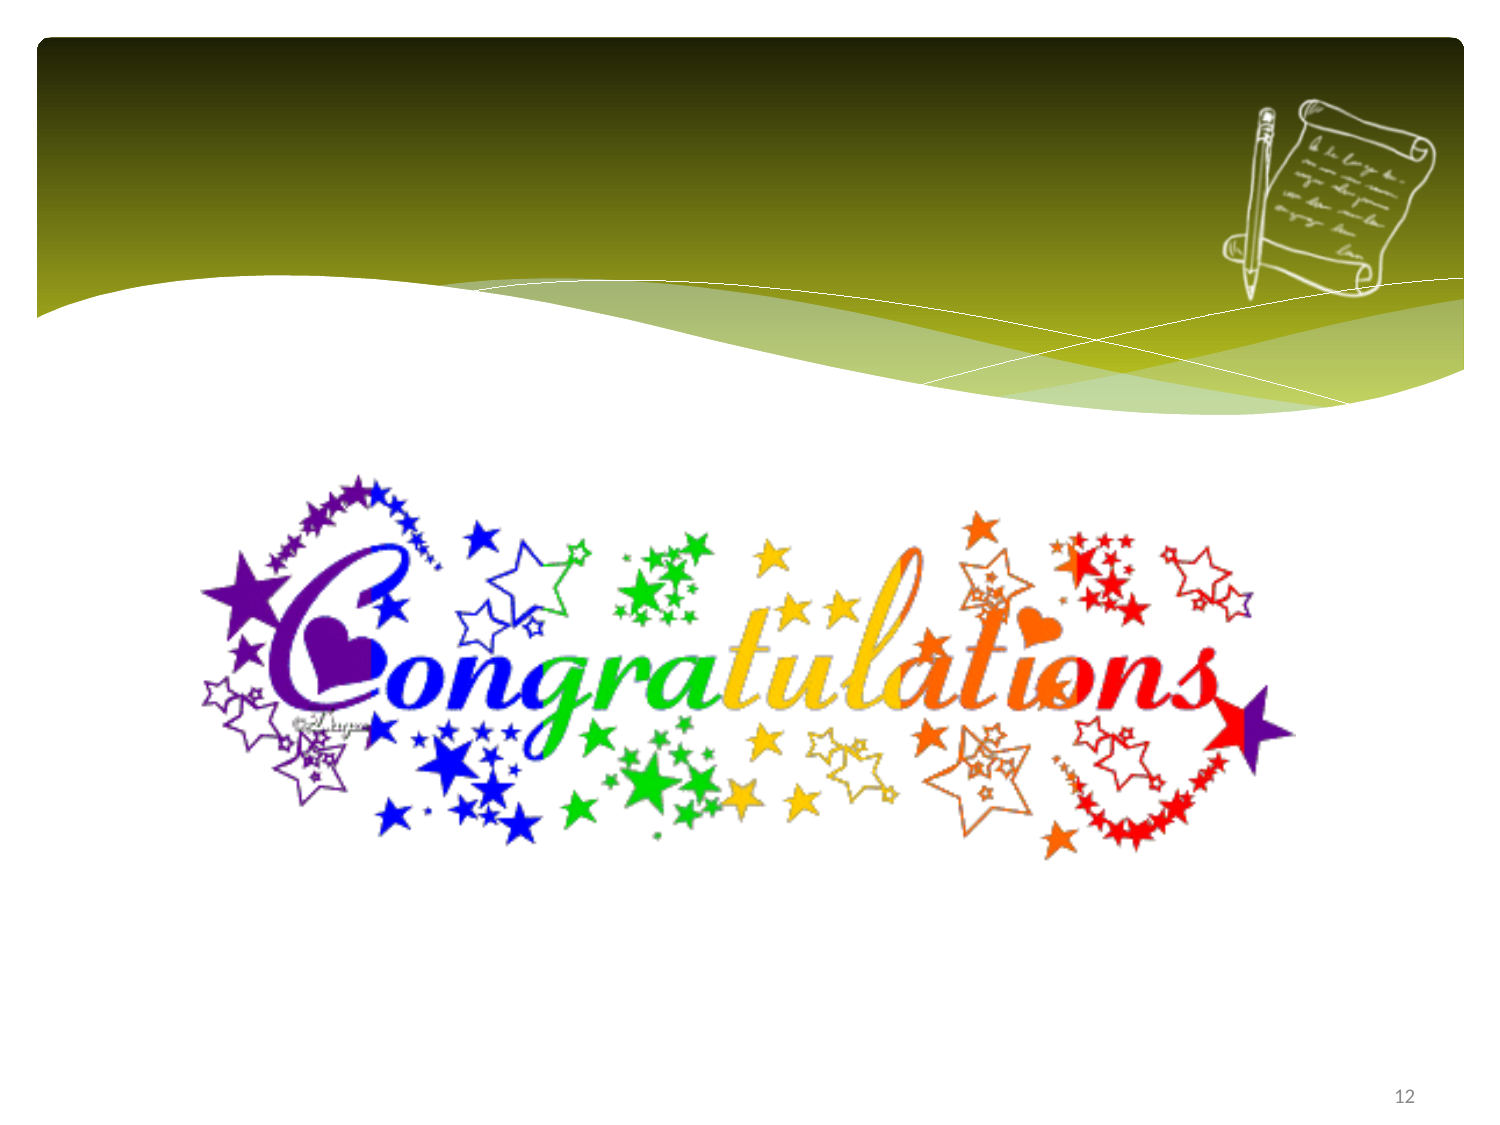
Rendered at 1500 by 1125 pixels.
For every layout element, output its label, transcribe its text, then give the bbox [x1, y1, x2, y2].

picture [1215, 86, 1448, 326]
slide_number 12 [1309, 1065, 1500, 1125]
picture [199, 474, 1296, 863]
